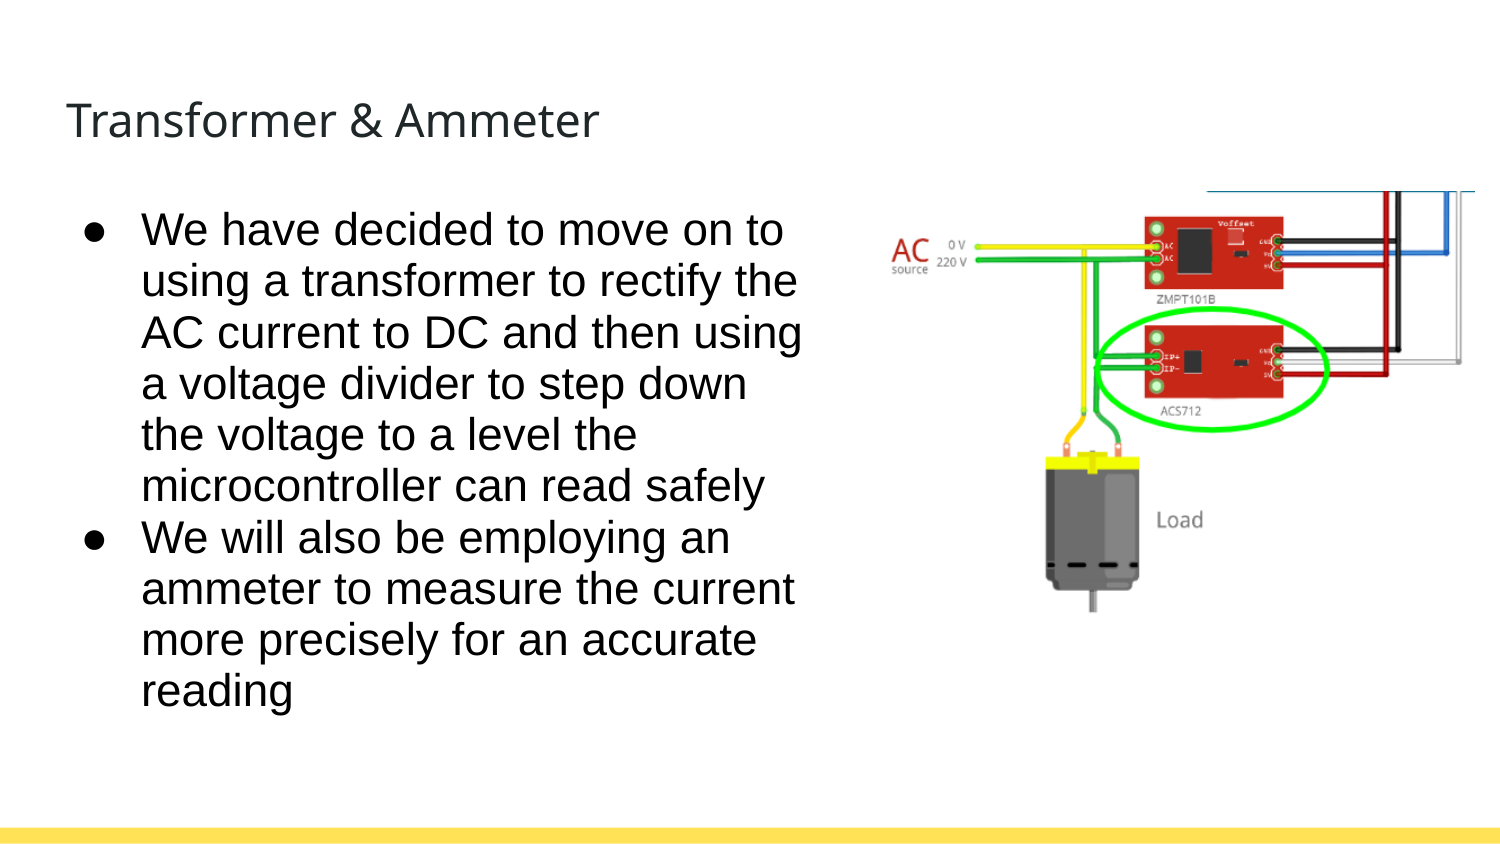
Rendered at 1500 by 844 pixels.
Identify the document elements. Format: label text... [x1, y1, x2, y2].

picture [852, 191, 1476, 628]
title Transformer & Ammeter [51, 72, 1449, 167]
list We have decided to move on to using a transformer to rectify the AC current to DC and then using a voltage divider to step down the voltage to a level the microcontroller can read safely We will also be employing an ammeter to measure the current more precisely for an accurate reading [51, 189, 828, 816]
